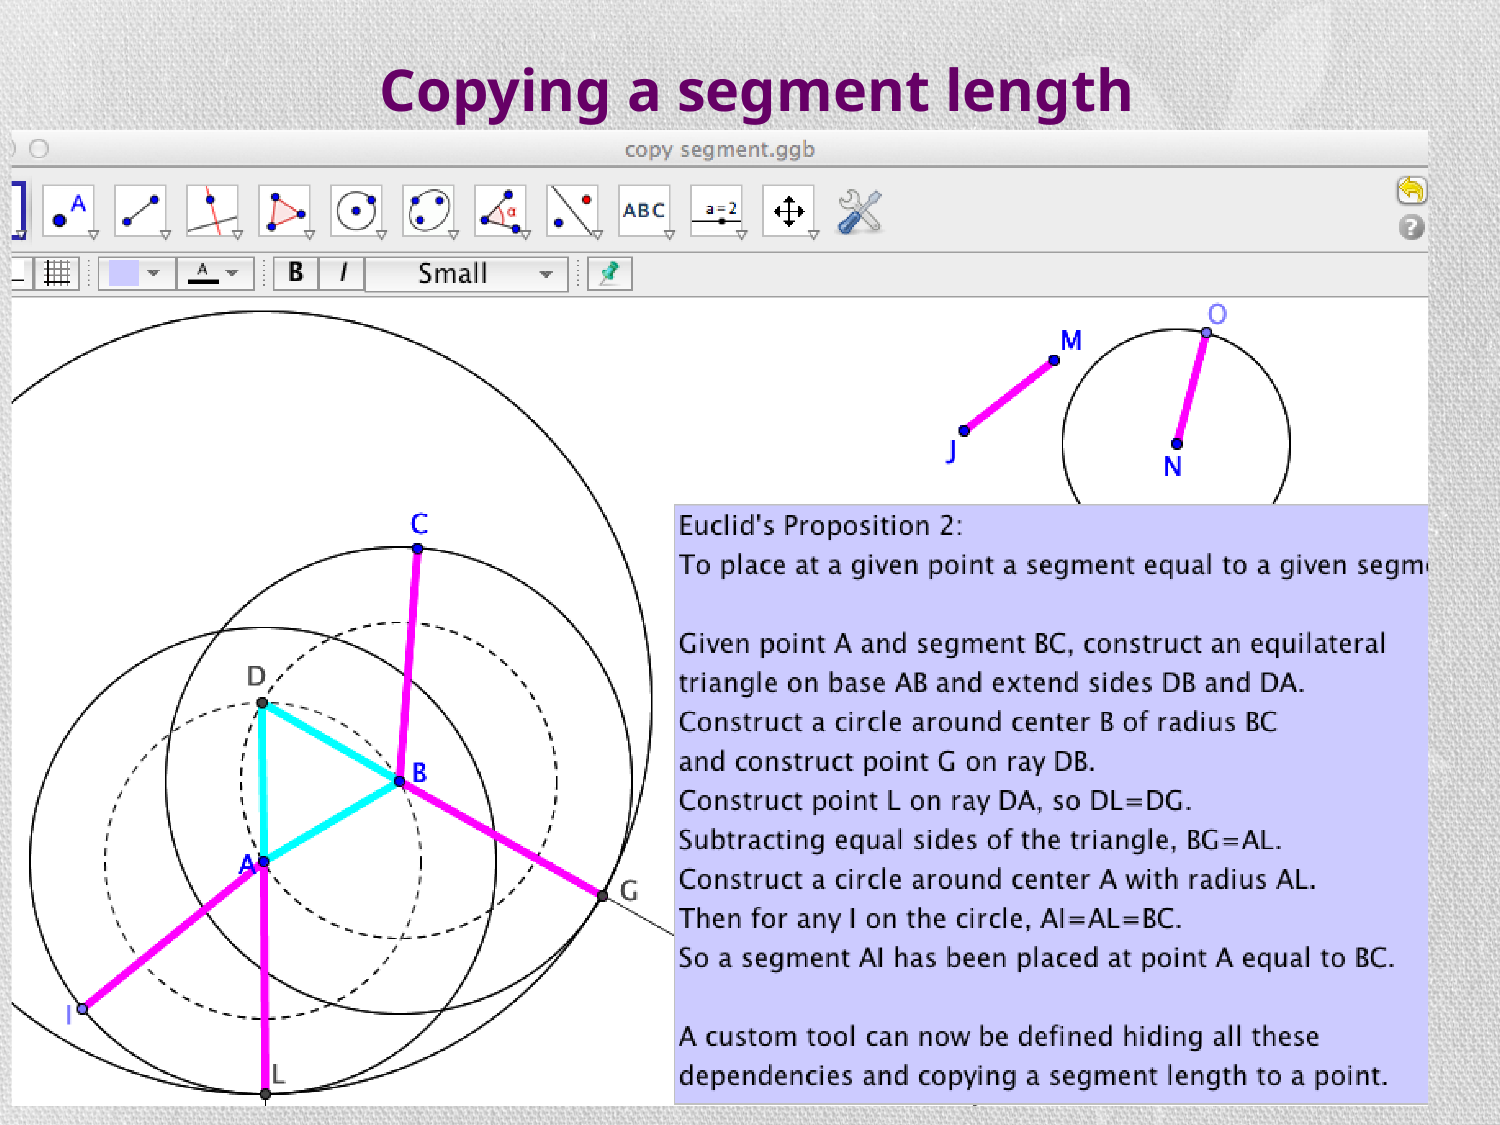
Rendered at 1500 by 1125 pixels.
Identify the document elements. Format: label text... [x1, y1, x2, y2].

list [11, 130, 1429, 1107]
title Copying a segment length [326, 6, 1188, 128]
